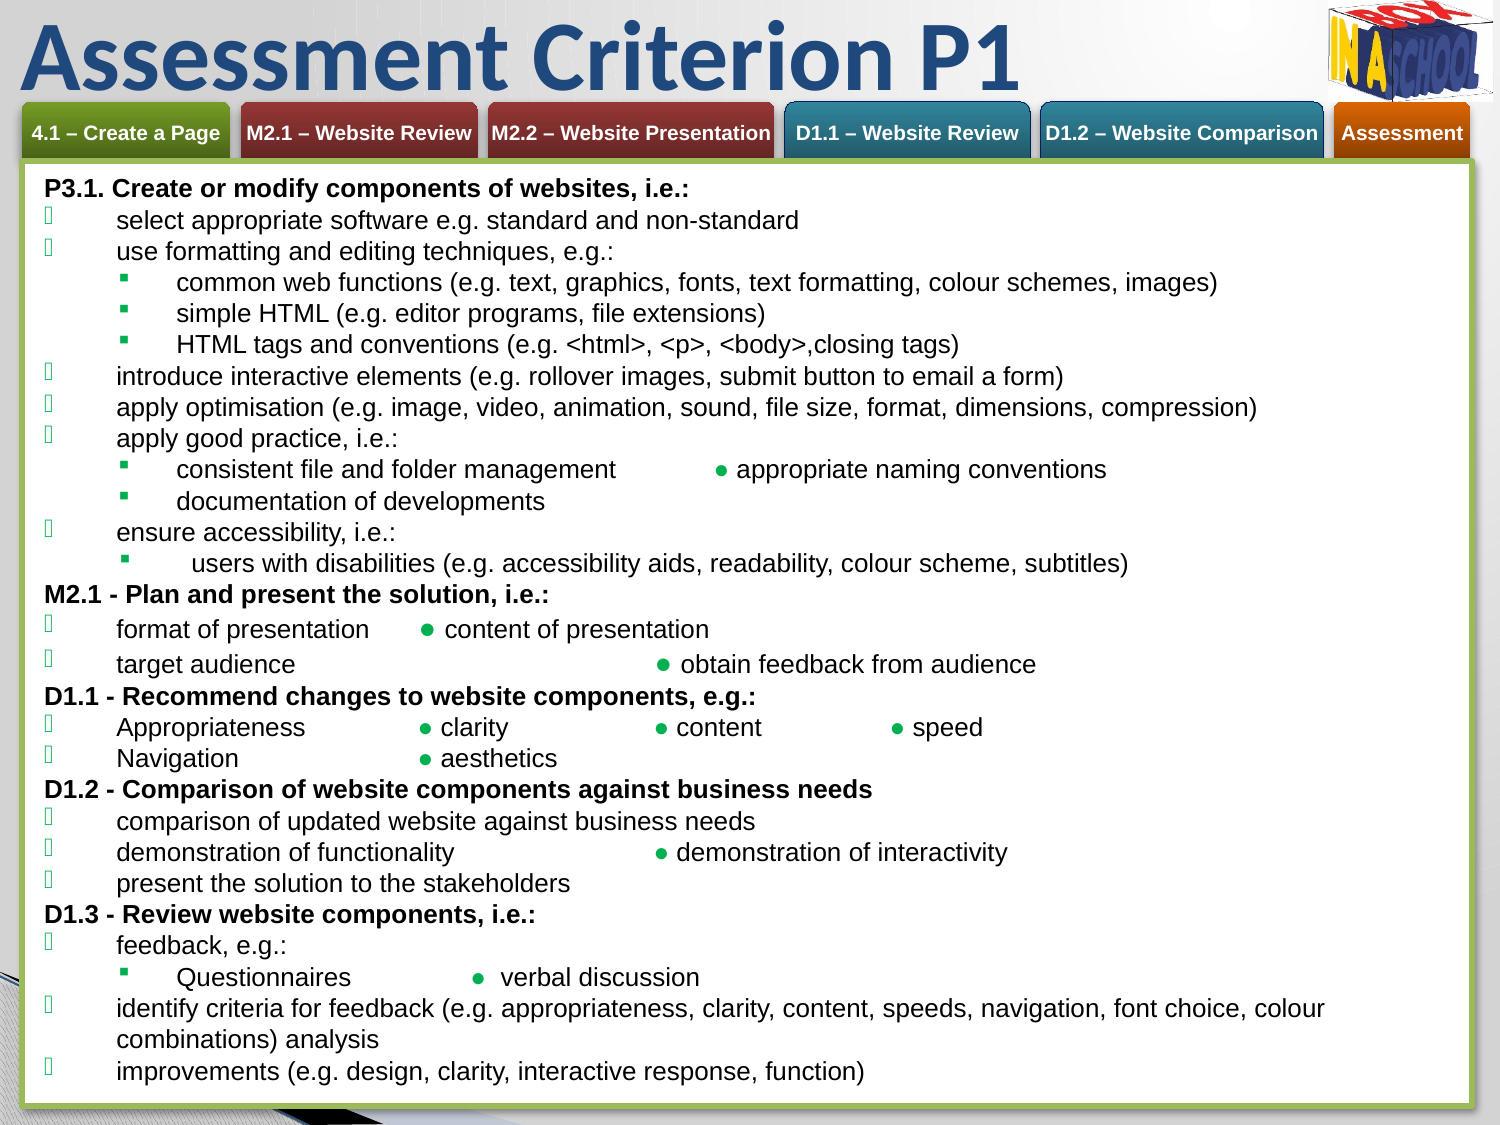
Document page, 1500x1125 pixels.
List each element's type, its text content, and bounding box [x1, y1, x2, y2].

text_box Assessment Criterion P1 [5, 0, 1270, 102]
picture [1328, 0, 1494, 102]
picture [281, 1114, 303, 1125]
text_box P3.1. Create or modify components of websites, i.e.: select appropriate software e.g. standard and non-standard use formatting and editing techniques, e.g.: common web functions (e.g. text, graphics, fonts, text formatting, colour schemes, images) simple HTML (e.g. editor programs, file extensions) HTML tags and conventions (e.g. <html>, <p>, <body>,closing tags) introduce interactive elements (e.g. rollover images, submit button to email a form) apply optimisation (e.g. image, video, animation, sound, file size, format, dimensions, compression) apply good practice, i.e.: consistent file and folder management ● appropriate naming conventions documentation of developments ensure accessibility, i.e.: users with disabilities (e.g. accessibility aids, readability, colour scheme, subtitles) M2.1 - Plan and present the solution, i.e.: format of presentation ● content of presentation target audience ● obtain feedback from audience D1.1 - Recommend changes to website components, e.g.: Appropriateness ● clarity ● content ● speed Navigation ● aesthetics D1.2 - Comparison of website components against business needs comparison of updated website against business needs demonstration of functionality ● demonstration of interactivity present the solution to the stakeholders D1.3 - Review website components, i.e.: feedback, e.g.: Questionnaires ● verbal discussion identify criteria for feedback (e.g. appropriateness, clarity, content, speeds, navigation, font choice, colour combinations) analysis improvements (e.g. design, clarity, interactive response, function) [29, 164, 1459, 1093]
